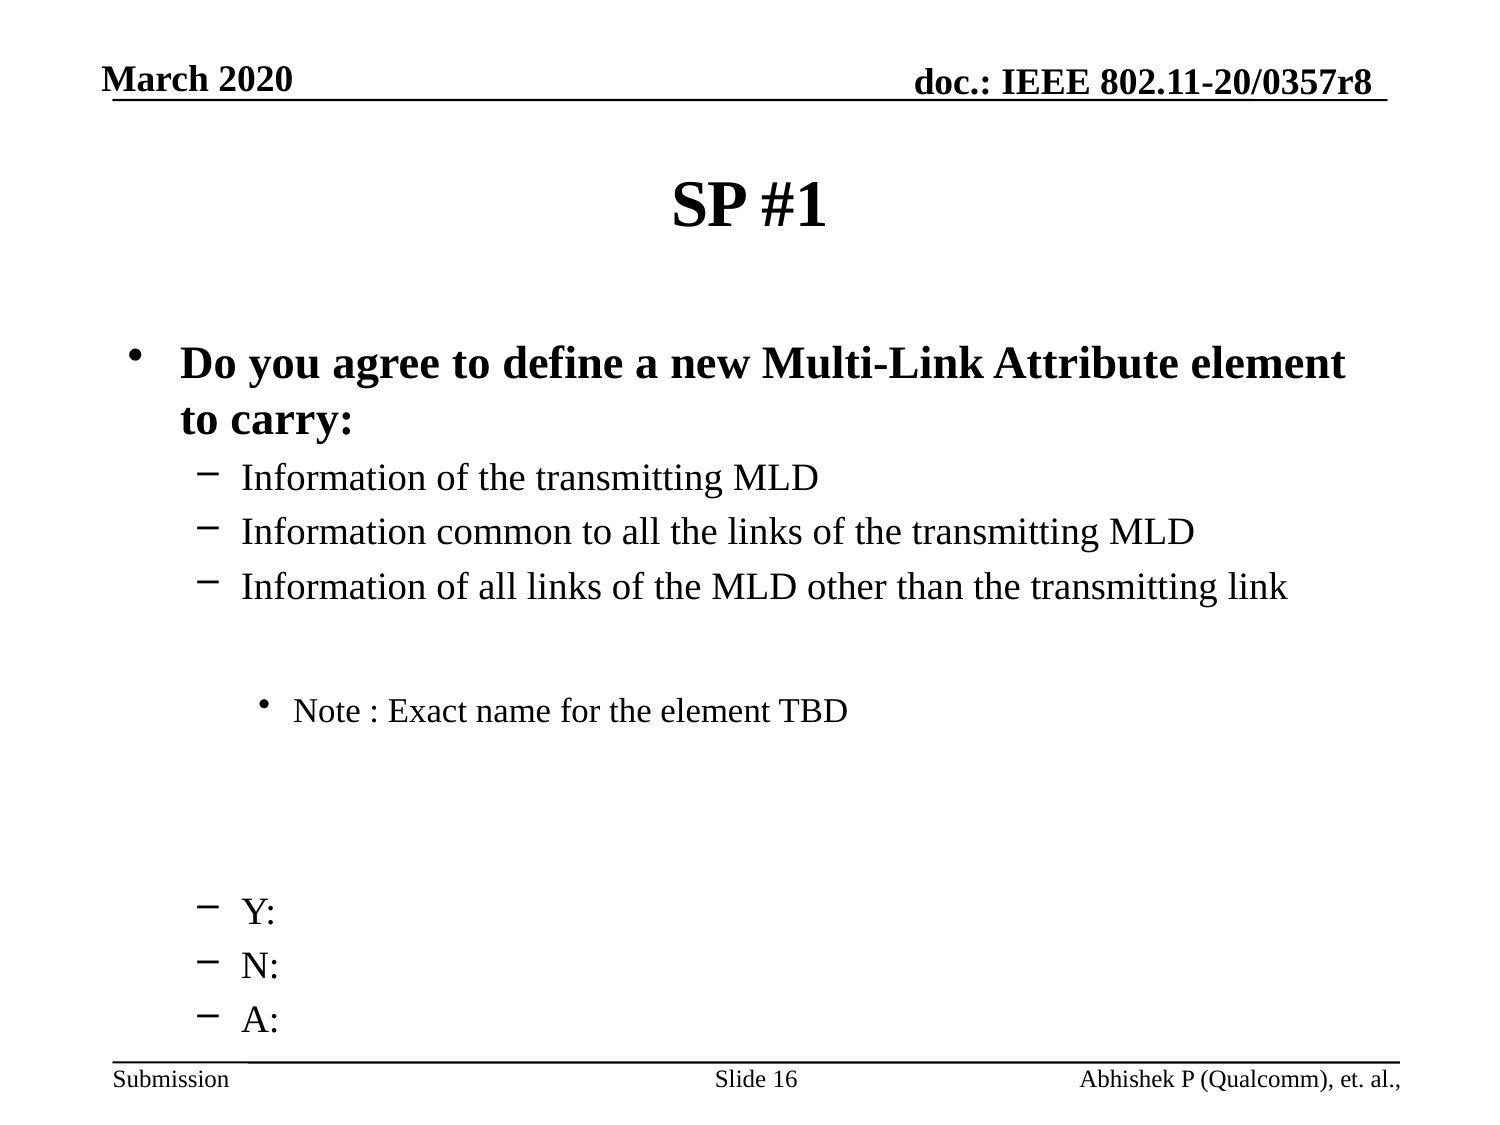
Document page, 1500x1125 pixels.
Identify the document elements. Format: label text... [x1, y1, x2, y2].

list Do you agree to define a new Multi-Link Attribute element to carry: Information of the transmitting MLD Information common to all the links of the transmitting MLD Information of all links of the MLD other than the transmitting link Note : Exact name for the element TBD Y: N: A: [112, 324, 1388, 1052]
footer Abhishek P (Qualcomm), et. al., [949, 1061, 1402, 1093]
title SP #1 [112, 112, 1388, 288]
slide_number Slide 16 [712, 1061, 801, 1093]
